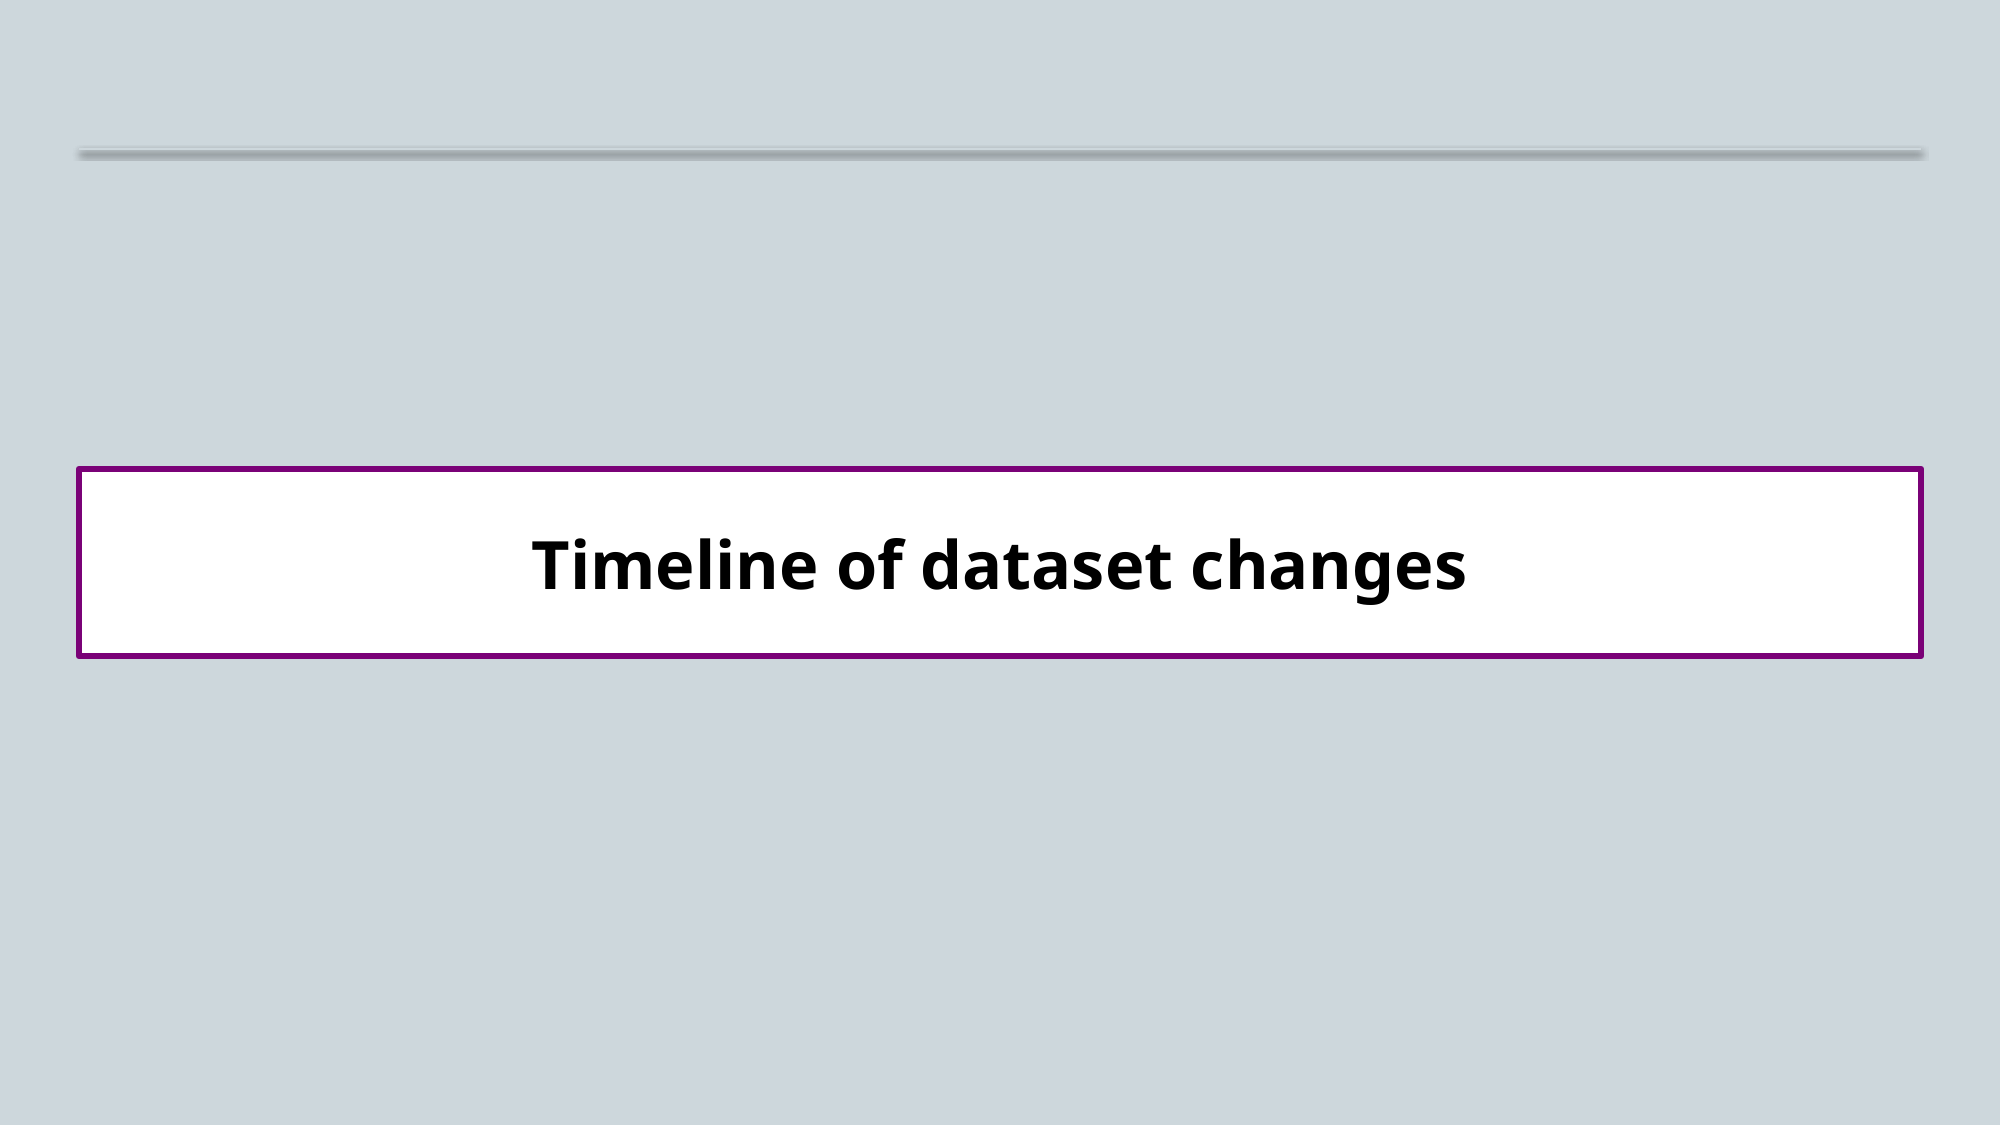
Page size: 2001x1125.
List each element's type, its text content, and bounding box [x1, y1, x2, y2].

title Timeline of dataset changes [77, 467, 1923, 658]
